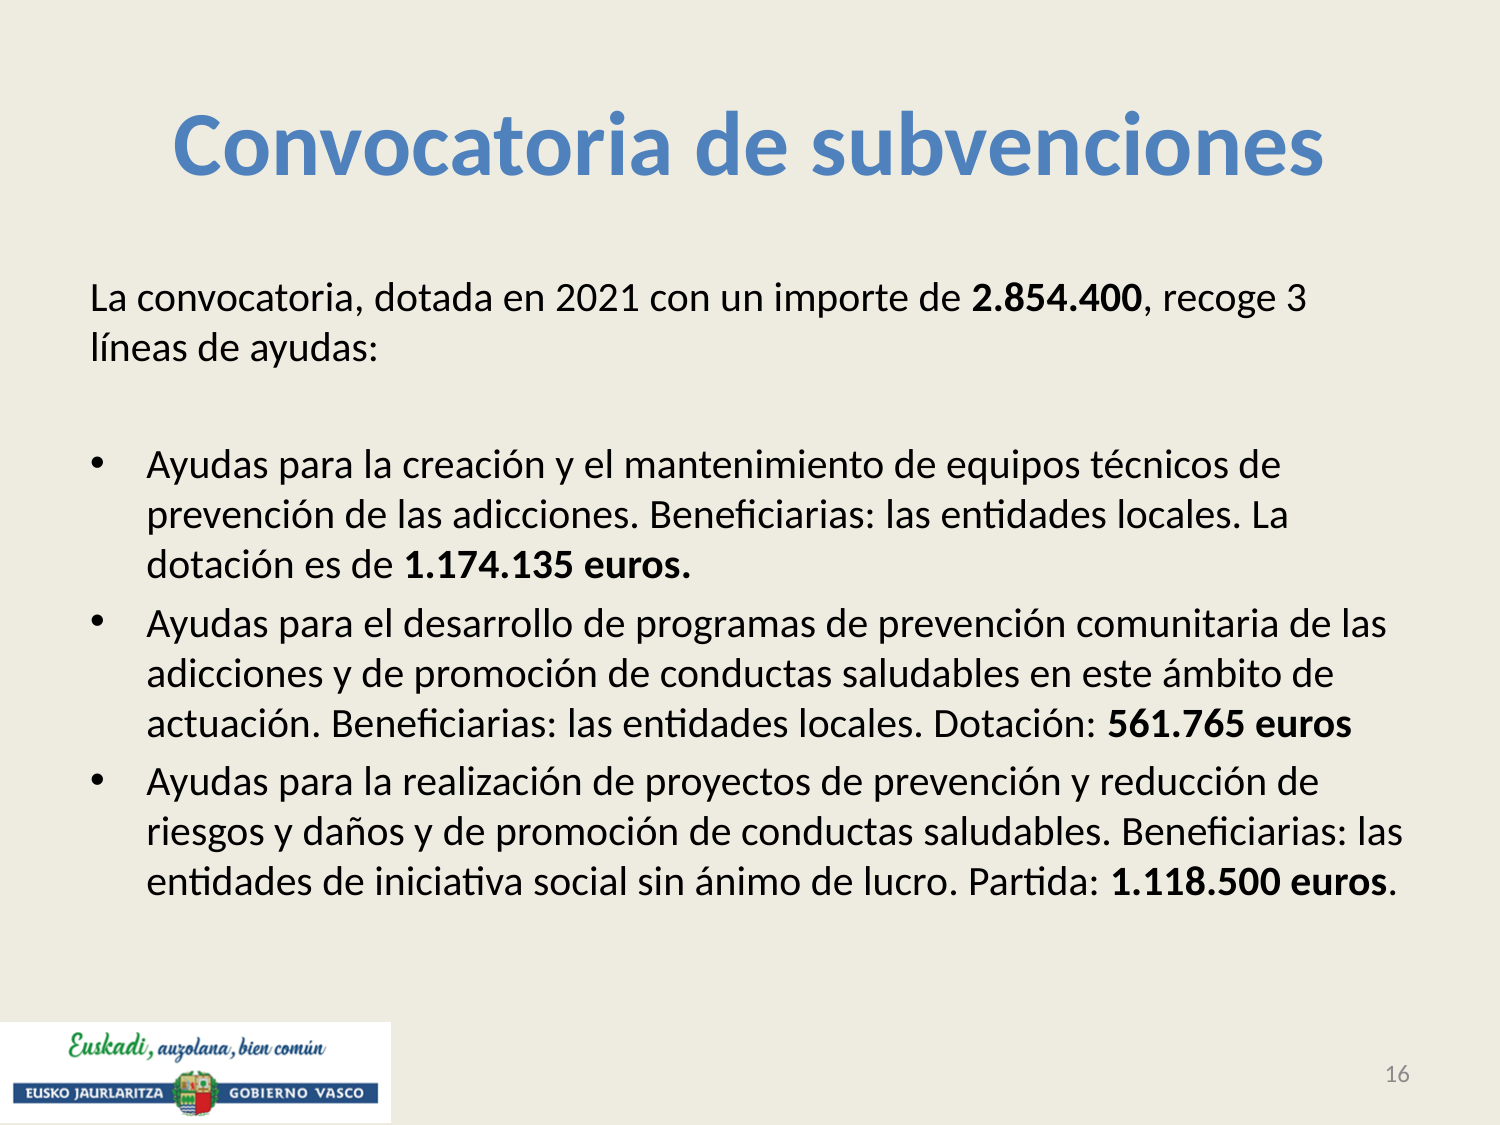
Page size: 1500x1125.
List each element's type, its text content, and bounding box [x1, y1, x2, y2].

list La convocatoria, dotada en 2021 con un importe de 2.854.400, recoge 3 líneas de ayudas: Ayudas para la creación y el mantenimiento de equipos técnicos de prevención de las adicciones. Beneficiarias: las entidades locales. La dotación es de 1.174.135 euros. Ayudas para el desarrollo de programas de prevención comunitaria de las adicciones y de promoción de conductas saludables en este ámbito de actuación. Beneficiarias: las entidades locales. Dotación: 561.765 euros Ayudas para la realización de proyectos de prevención y reducción de riesgos y daños y de promoción de conductas saludables. Beneficiarias: las entidades de iniciativa social sin ánimo de lucro. Partida: 1.118.500 euros. [75, 262, 1425, 1005]
title Convocatoria de subvenciones [75, 45, 1425, 233]
slide_number 16 [1074, 1042, 1425, 1103]
picture [0, 1022, 391, 1123]
